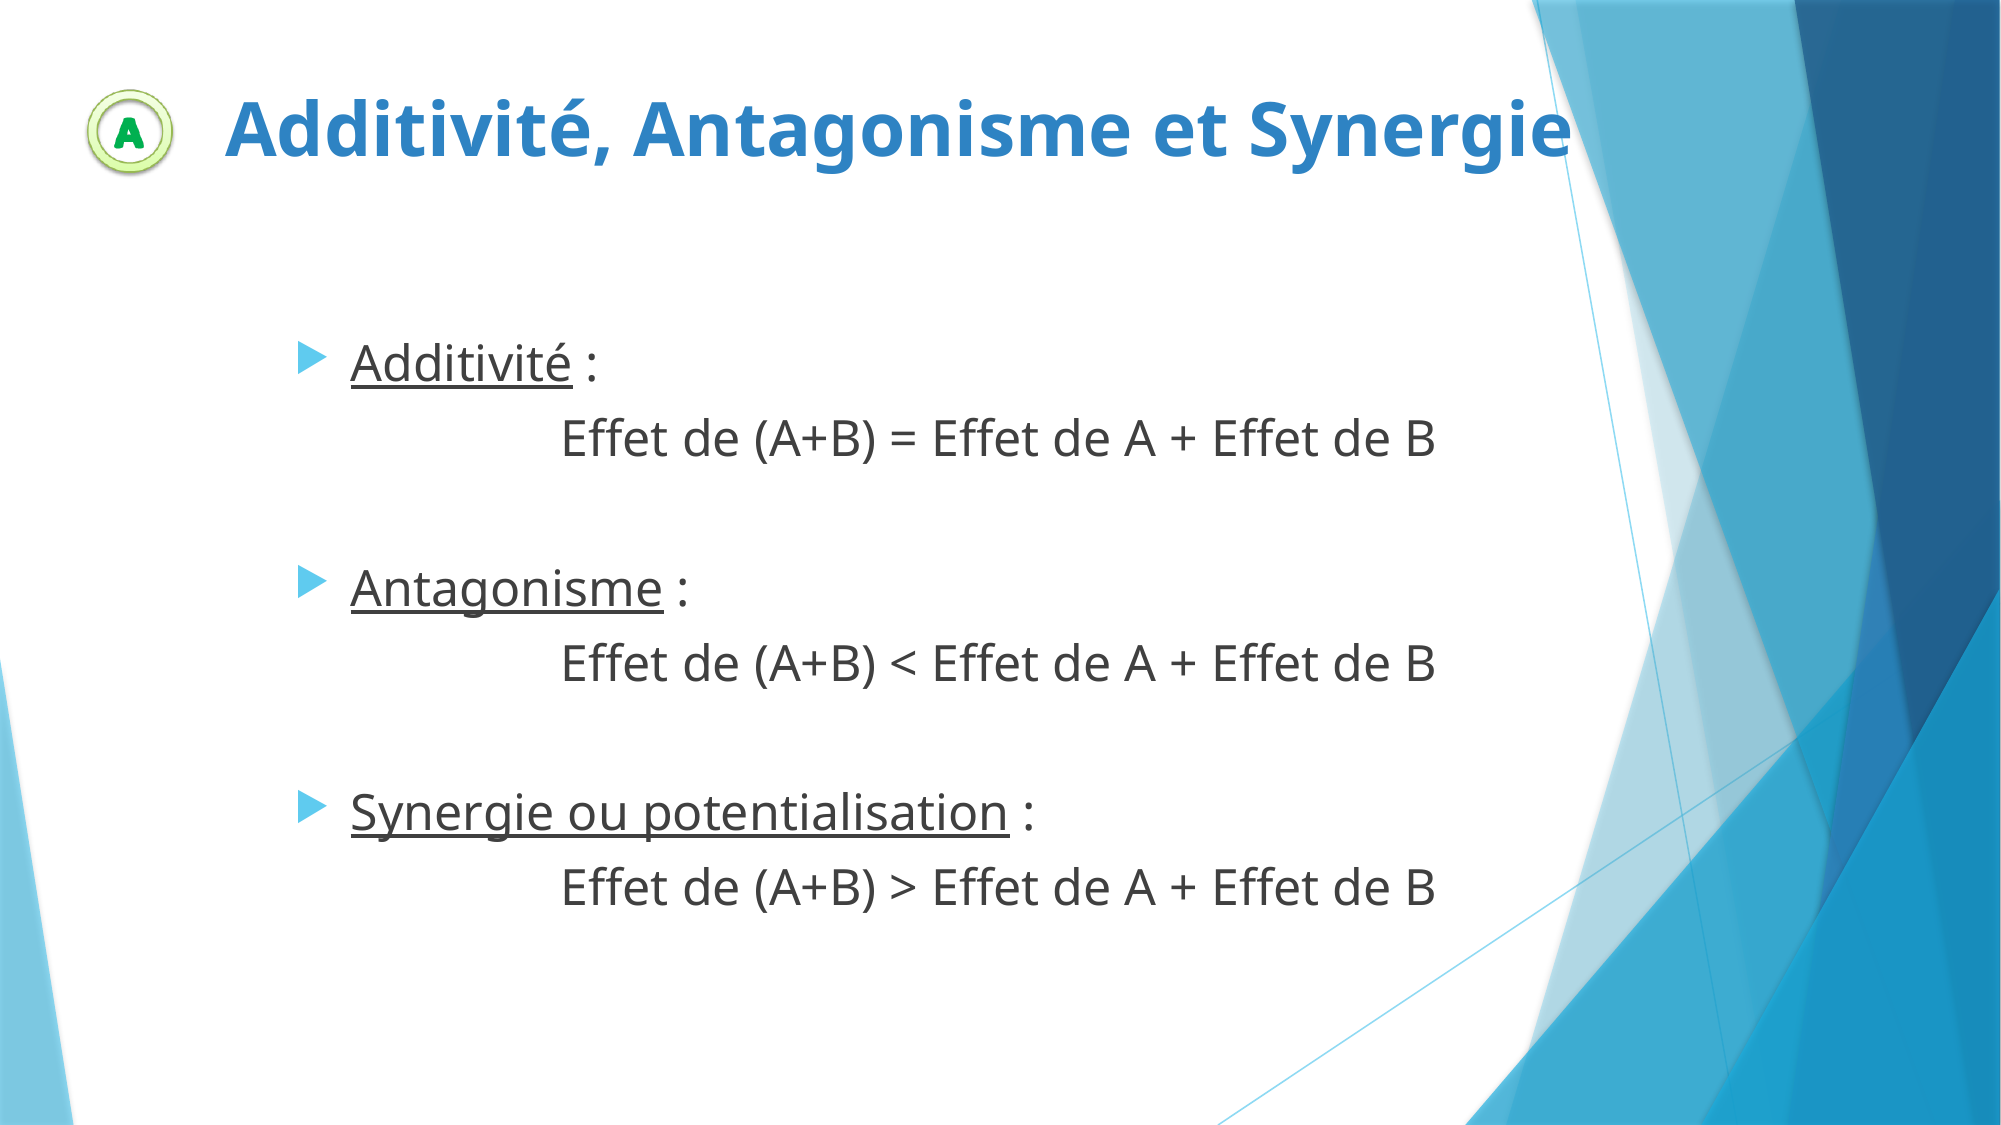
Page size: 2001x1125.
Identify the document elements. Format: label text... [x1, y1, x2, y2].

picture [81, 85, 179, 181]
title Additivité, Antagonisme et Synergie [210, 73, 1718, 289]
list Additivité : Effet de (A+B) = Effet de A + Effet de B Antagonisme : Effet de (A+B) < Effet de A + Effet de B Synergie ou potentialisation : Effet de (A+B) > Effet de A + Effet de B [279, 331, 1719, 1094]
